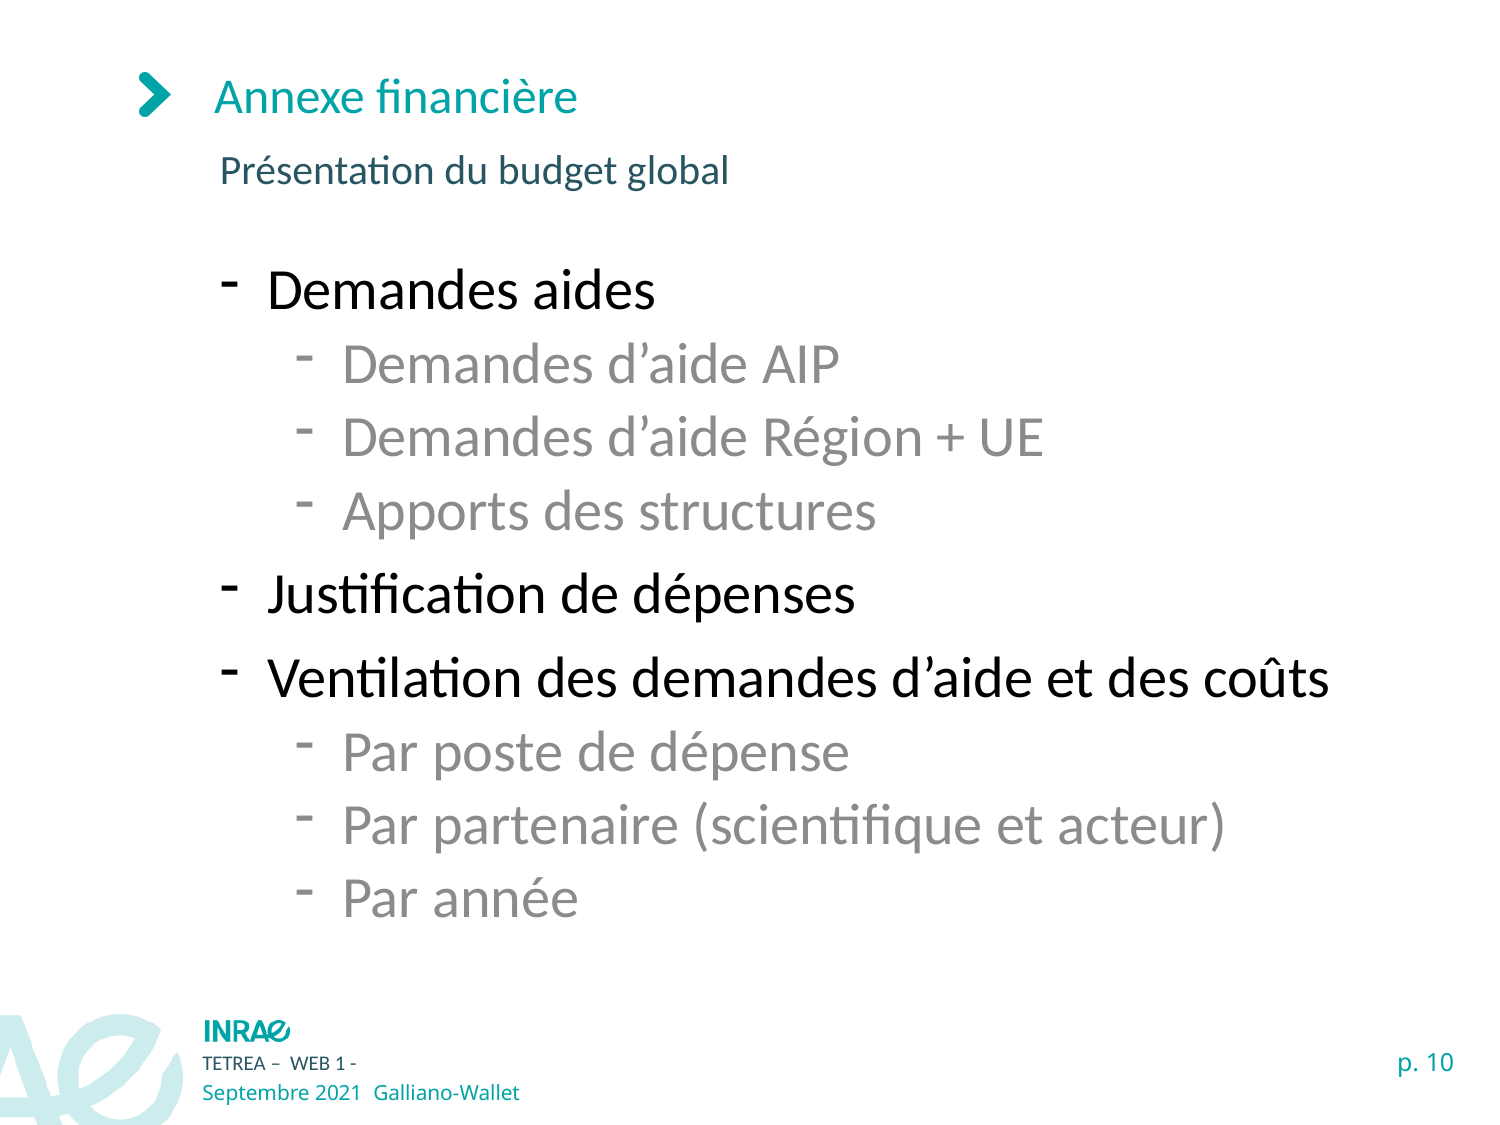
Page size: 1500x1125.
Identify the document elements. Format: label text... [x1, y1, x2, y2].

title Annexe financière [139, 24, 1397, 171]
picture [139, 72, 172, 117]
list Demandes aides Demandes d’aide AIP Demandes d’aide Région + UE Apports des structures Justification de dépenses Ventilation des demandes d’aide et des coûts Par poste de dépense Par partenaire (scientifique et acteur) Par année [205, 253, 1397, 910]
picture [0, 1006, 329, 1125]
subtitle Présentation du budget global [205, 140, 1397, 253]
